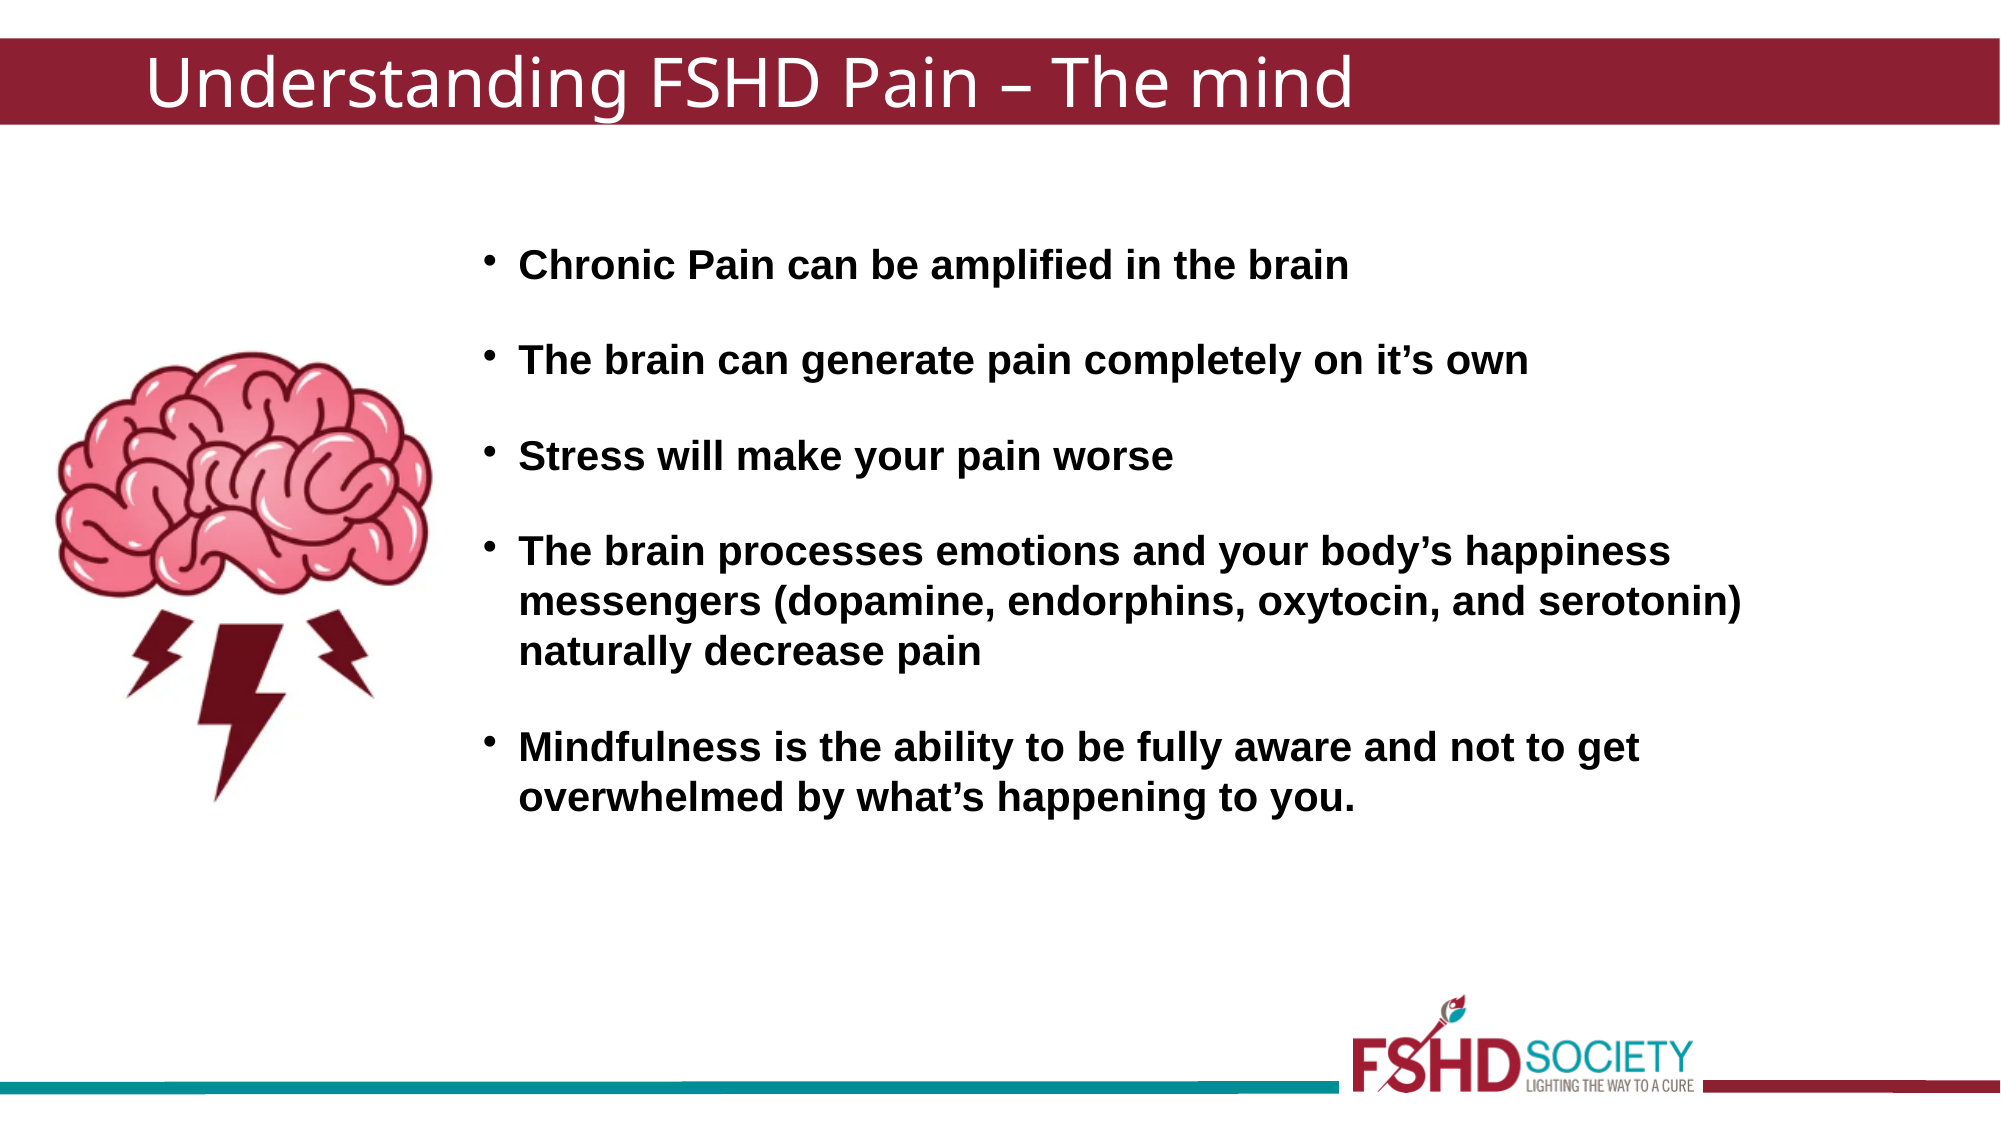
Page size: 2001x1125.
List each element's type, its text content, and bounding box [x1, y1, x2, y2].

picture [32, 337, 450, 824]
picture [1353, 994, 1694, 1093]
text_box Chronic Pain can be amplified in the brain The brain can generate pain completely on it’s own Stress will make your pain worse The brain processes emotions and your body’s happiness messengers (dopamine, endorphins, oxytocin, and serotonin) naturally decrease pain Mindfulness is the ability to be fully aware and not to get overwhelmed by what’s happening to you. [468, 230, 1875, 938]
title Understanding FSHD Pain – The mind [129, 50, 1869, 122]
